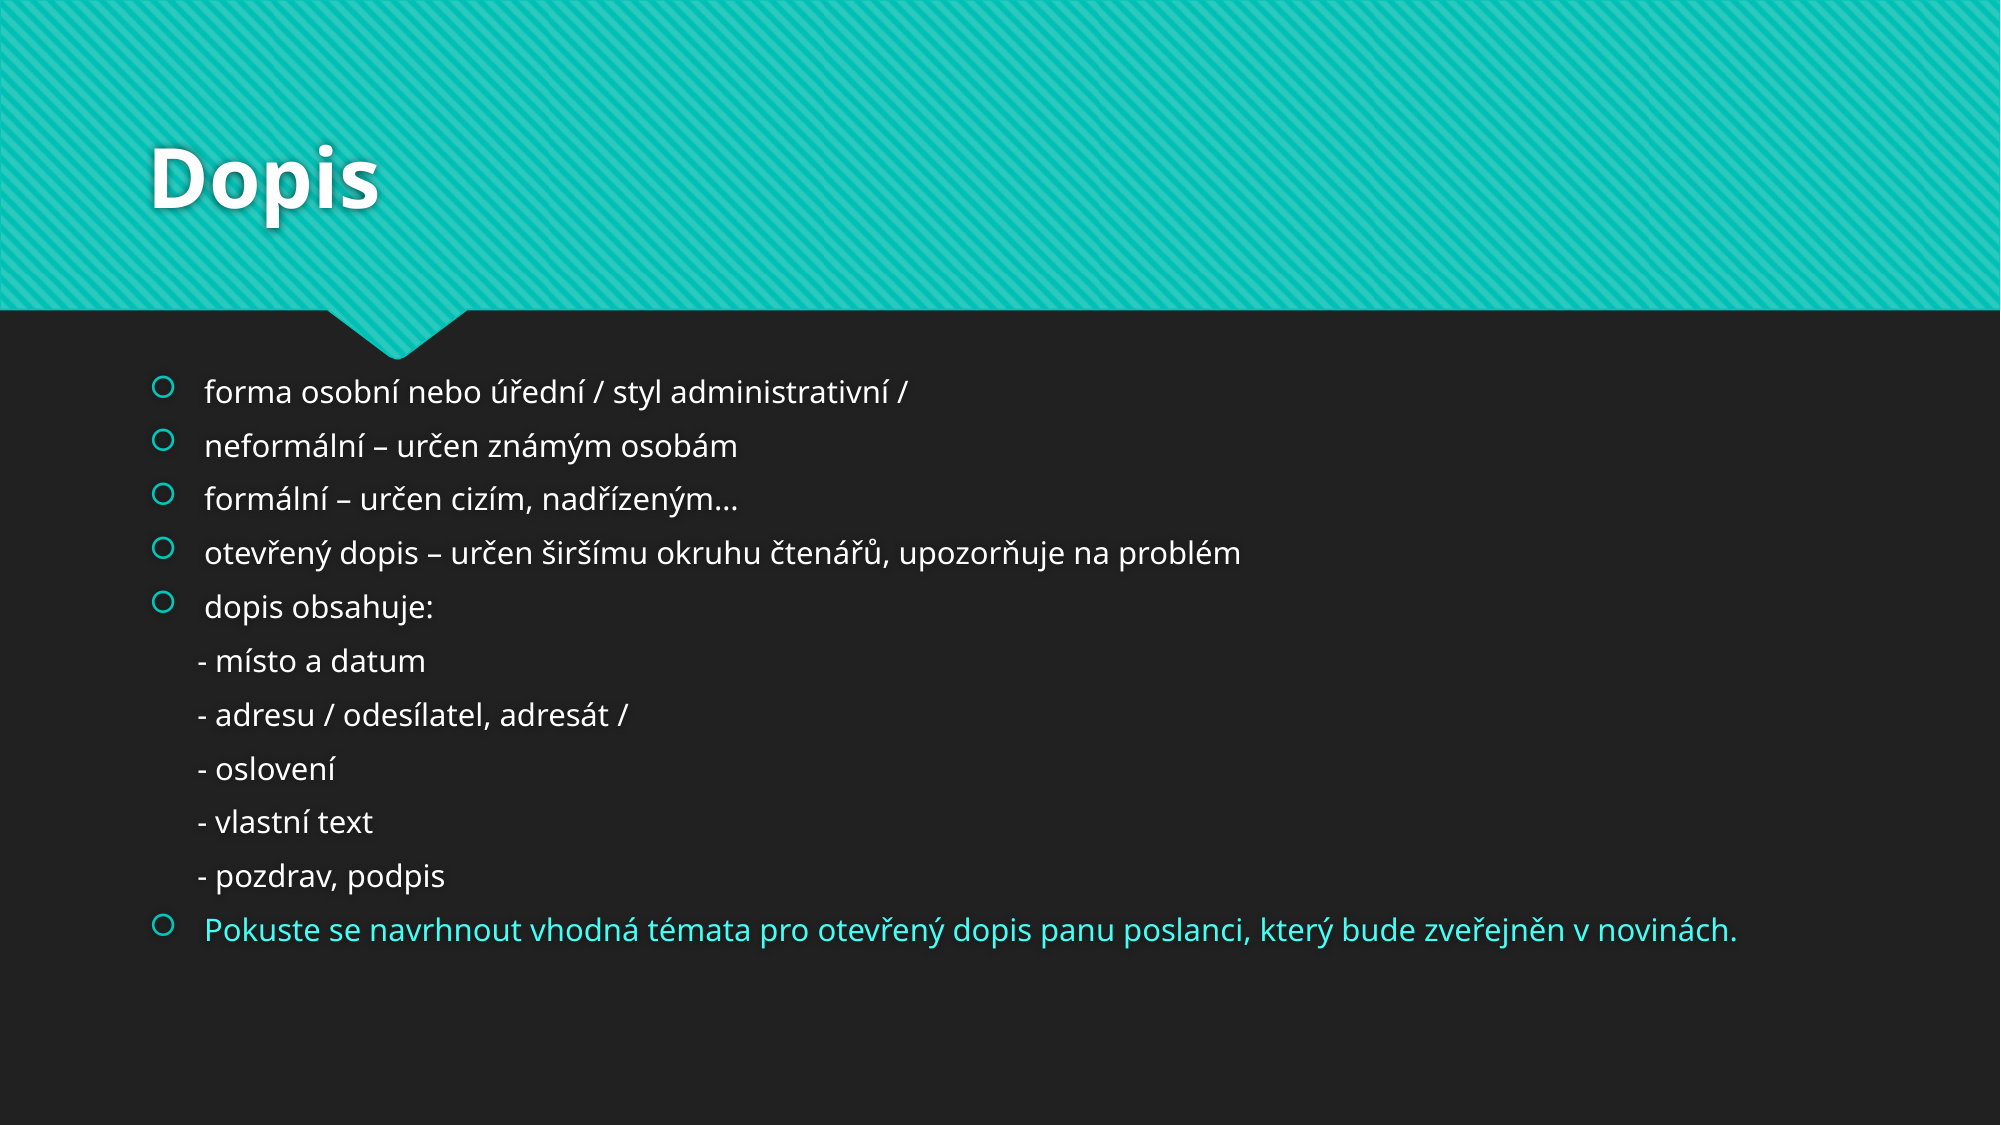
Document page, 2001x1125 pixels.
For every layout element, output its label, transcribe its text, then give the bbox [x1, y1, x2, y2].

title Dopis [132, 73, 1868, 233]
list forma osobní nebo úřední / styl administrativní / neformální – určen známým osobám formální – určen cizím, nadřízeným… otevřený dopis – určen širšímu okruhu čtenářů, upozorňuje na problém dopis obsahuje: - místo a datum - adresu / odesílatel, adresát / - oslovení - vlastní text - pozdrav, podpis Pokuste se navrhnout vhodná témata pro otevřený dopis panu poslanci, který bude zveřejněn v novinách. [134, 364, 1866, 962]
